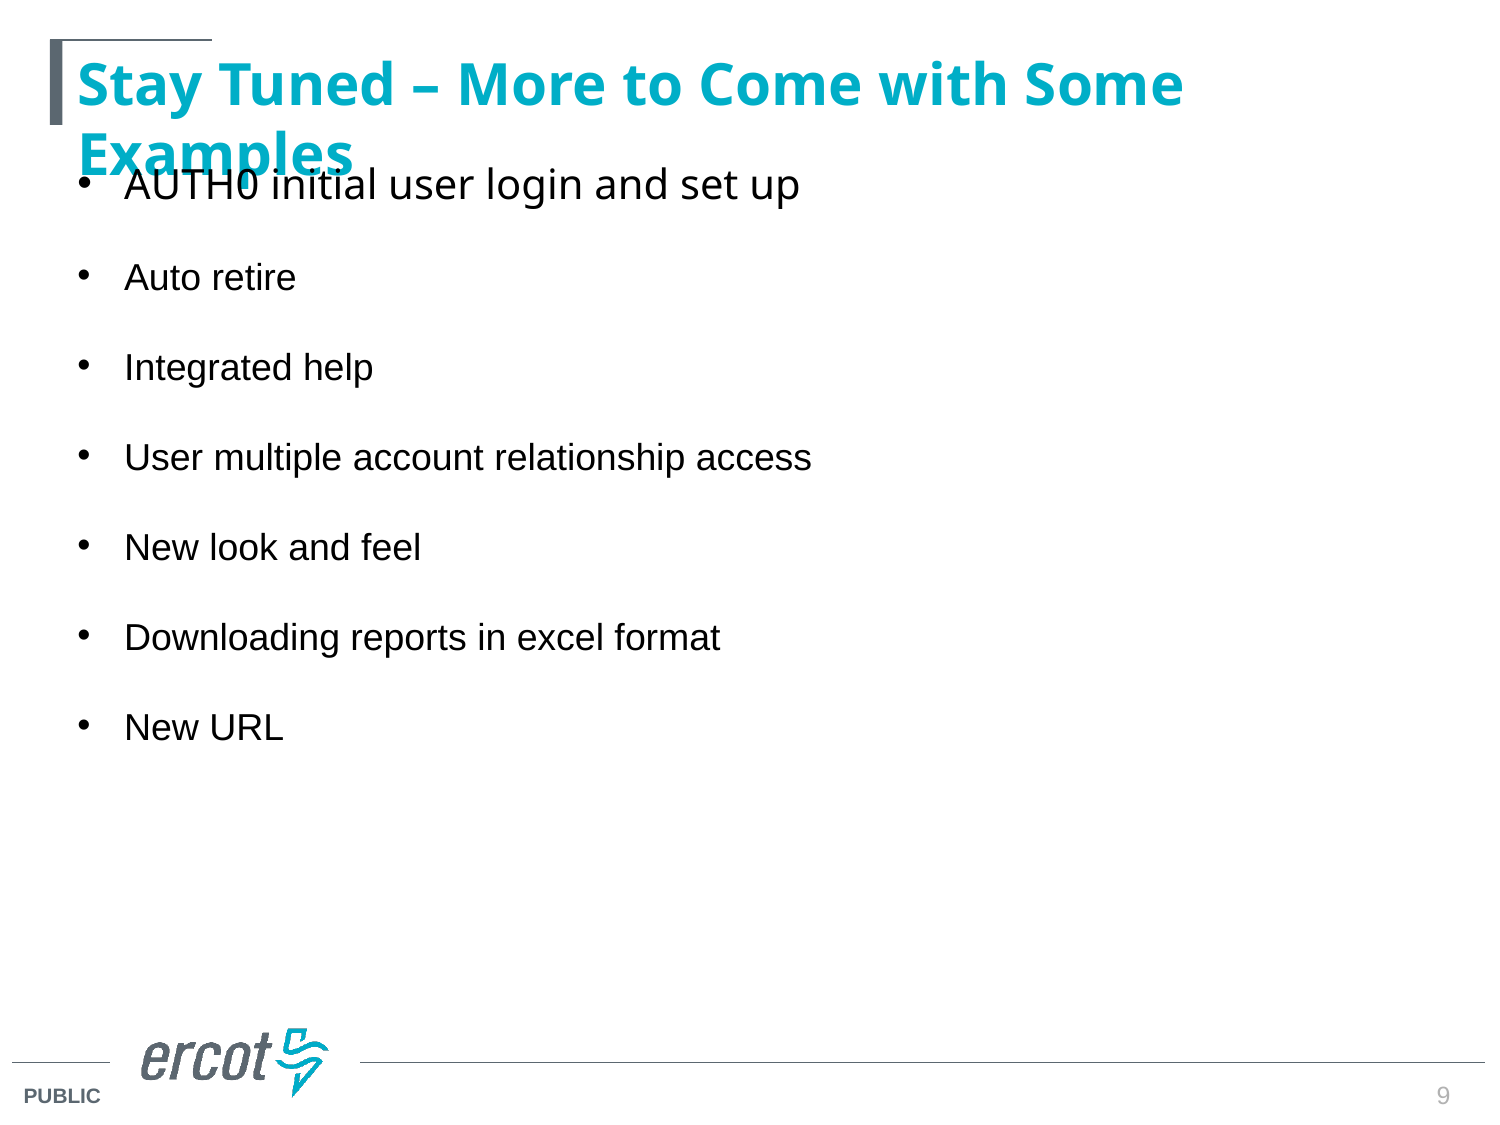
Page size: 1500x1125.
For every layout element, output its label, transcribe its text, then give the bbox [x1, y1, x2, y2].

title Stay Tuned – More to Come with Some Examples [62, 39, 1450, 125]
slide_number 9 [1400, 1076, 1488, 1113]
text_box AUTH0 initial user login and set up Auto retire Integrated help User multiple account relationship access New look and feel Downloading reports in excel format New URL [62, 149, 1375, 1025]
picture [137, 1025, 332, 1100]
